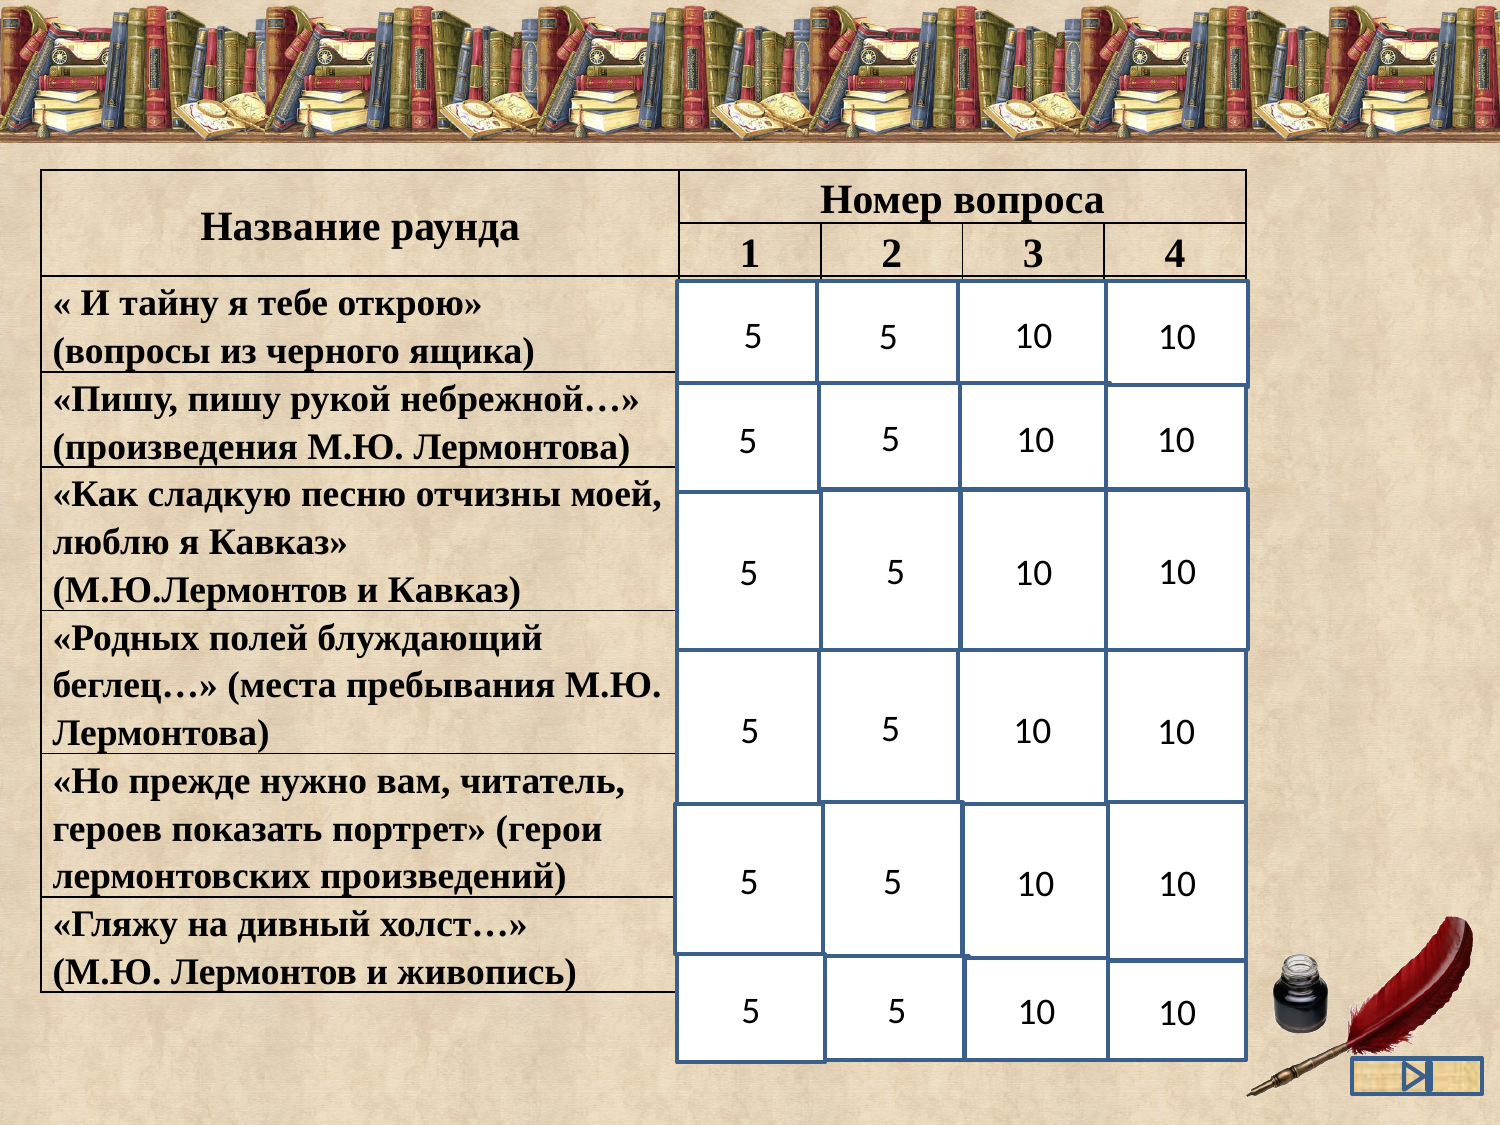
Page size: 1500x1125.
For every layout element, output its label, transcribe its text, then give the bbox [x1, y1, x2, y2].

text_box 5 [823, 954, 971, 1062]
table_cell 3 [963, 224, 1103, 275]
picture [0, 0, 1500, 1125]
text_box 5 [675, 490, 819, 648]
text_box 10 [956, 279, 1104, 381]
text_box [1350, 1056, 1484, 1096]
text_box 5 [817, 648, 956, 802]
table_cell «Как сладкую песню отчизны моей, люблю я Кавказ» (М.Ю.Лермонтов и Кавказ) [42, 468, 675, 610]
table_cell « И тайну я тебе открою» (вопросы из черного ящика) [42, 277, 678, 371]
text_box 10 [958, 487, 1104, 648]
text_box 10 [960, 802, 1106, 956]
text_box 5 [675, 648, 817, 802]
table_header Название раунда [42, 171, 678, 275]
table_cell «Пишу, пишу рукой небрежной…» (произведения М.Ю. Лермонтова) [42, 373, 675, 466]
text_box 10 [956, 648, 1104, 802]
text_box 10 [962, 956, 1110, 1062]
text_box 5 [817, 381, 958, 490]
text_box 10 [1104, 383, 1248, 487]
text_box 10 [1104, 487, 1250, 652]
text_box 5 [815, 279, 956, 381]
text_box 5 [819, 487, 958, 648]
table_cell 4 [1105, 224, 1245, 275]
table_cell «Родных полей блуждающий беглец…» (места пребывания М.Ю. Лермонтова) [42, 611, 675, 753]
table_cell 1 [680, 224, 820, 275]
text_box 10 [1106, 800, 1248, 958]
table_header Номер вопроса [680, 171, 1245, 222]
text_box 5 [675, 952, 827, 1064]
text_box 5 [675, 381, 817, 490]
text_box 5 [675, 279, 815, 381]
table_cell «Гляжу на дивный холст…» (М.Ю. Лермонтов и живопись) [42, 898, 675, 991]
text_box 5 [821, 800, 965, 954]
text_box 5 [673, 802, 821, 956]
text_box 10 [958, 381, 1112, 487]
table_cell «Но прежде нужно вам, читатель, героев показать портрет» (герои лермонтовских произведений) [42, 754, 675, 896]
text_box 10 [1106, 958, 1248, 1062]
text_box 10 [1104, 648, 1248, 802]
text_box 10 [1104, 279, 1250, 389]
table_cell 2 [822, 224, 962, 275]
